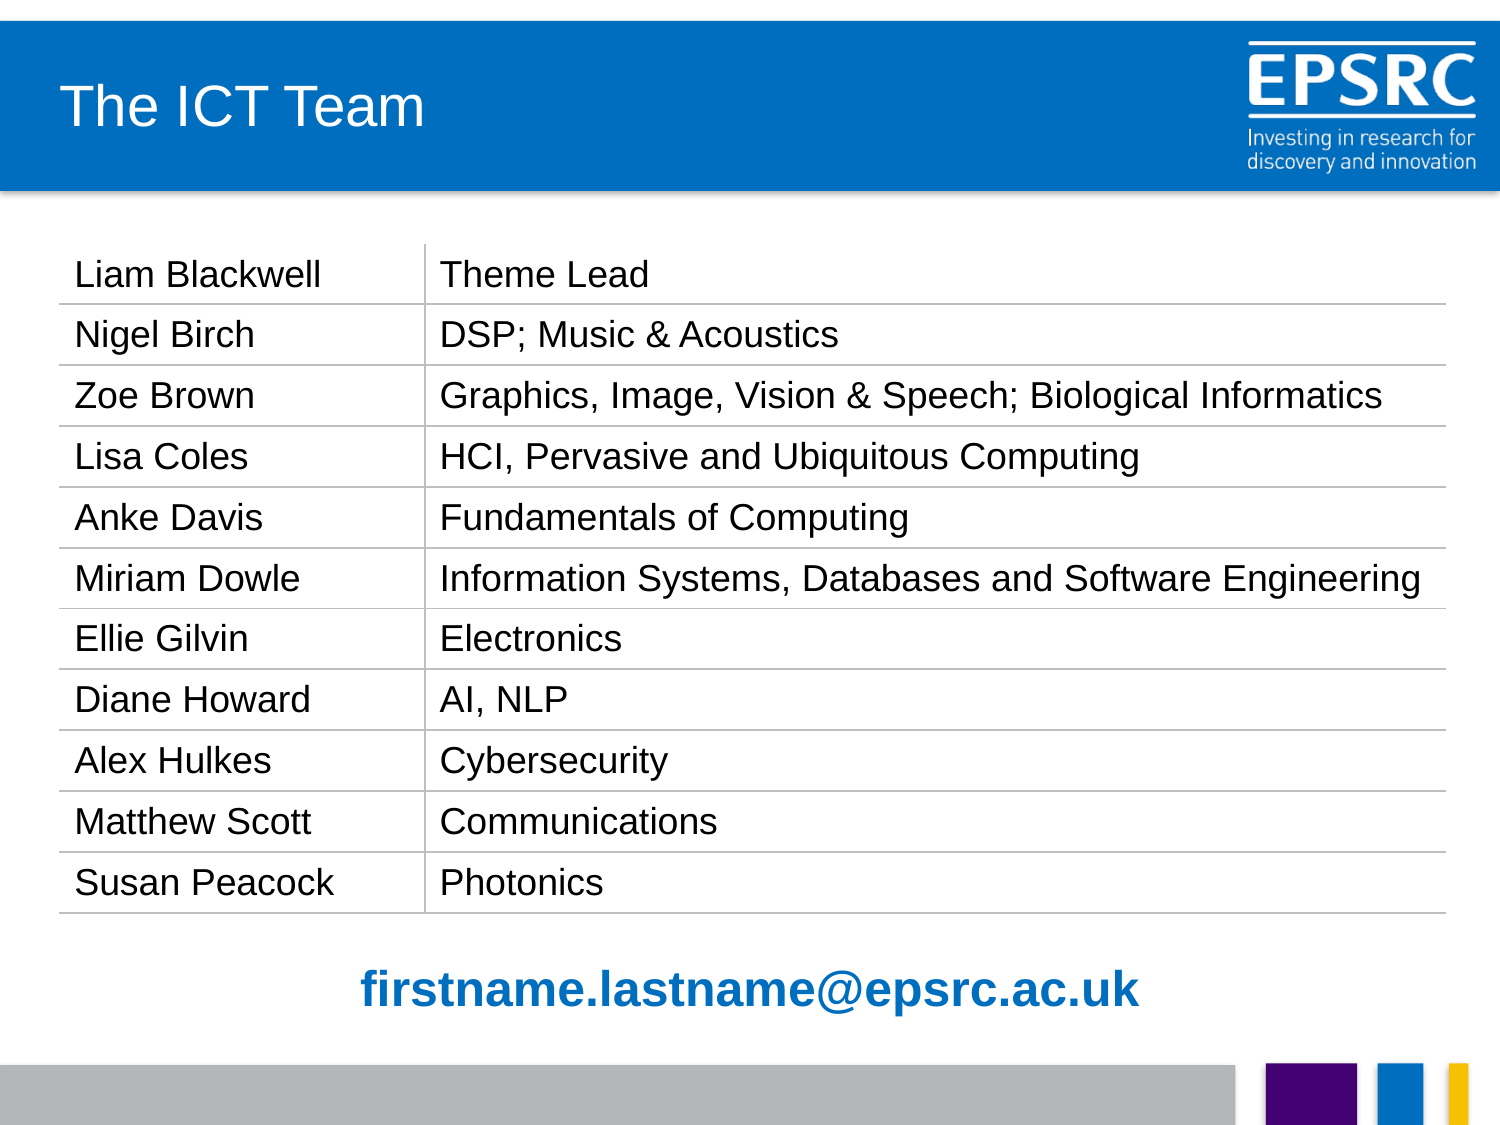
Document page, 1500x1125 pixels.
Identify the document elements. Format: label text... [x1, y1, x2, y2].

table_cell Lisa Coles [59, 427, 424, 486]
table_cell Zoe Brown [59, 366, 424, 425]
table_cell Alex Hulkes [59, 731, 424, 790]
table_cell HCI, Pervasive and Ubiquitous Computing [426, 427, 1446, 486]
table_cell Fundamentals of Computing [426, 488, 1446, 547]
table_cell Graphics, Image, Vision & Speech; Biological Informatics [426, 366, 1446, 425]
table_header Theme Lead [426, 244, 1446, 303]
table_cell Electronics [426, 609, 1446, 668]
table_cell Matthew Scott [59, 792, 424, 851]
table_cell Diane Howard [59, 670, 424, 729]
text_box firstname.lastname@epsrc.ac.uk [359, 956, 1140, 1017]
title The ICT Team [59, 20, 1144, 186]
table_cell Information Systems, Databases and Software Engineering [426, 549, 1446, 608]
table_cell Miriam Dowle [59, 549, 424, 608]
table_cell Nigel Birch [59, 305, 424, 364]
table_cell DSP; Music & Acoustics [426, 305, 1446, 364]
table_cell Anke Davis [59, 488, 424, 547]
table_cell Communications [426, 792, 1446, 851]
table_cell AI, NLP [426, 670, 1446, 729]
table_cell Susan Peacock [59, 853, 424, 912]
table_cell Photonics [426, 853, 1446, 912]
table_cell Cybersecurity [426, 731, 1446, 790]
table_header Liam Blackwell [59, 244, 424, 303]
table_cell Ellie Gilvin [59, 609, 424, 668]
